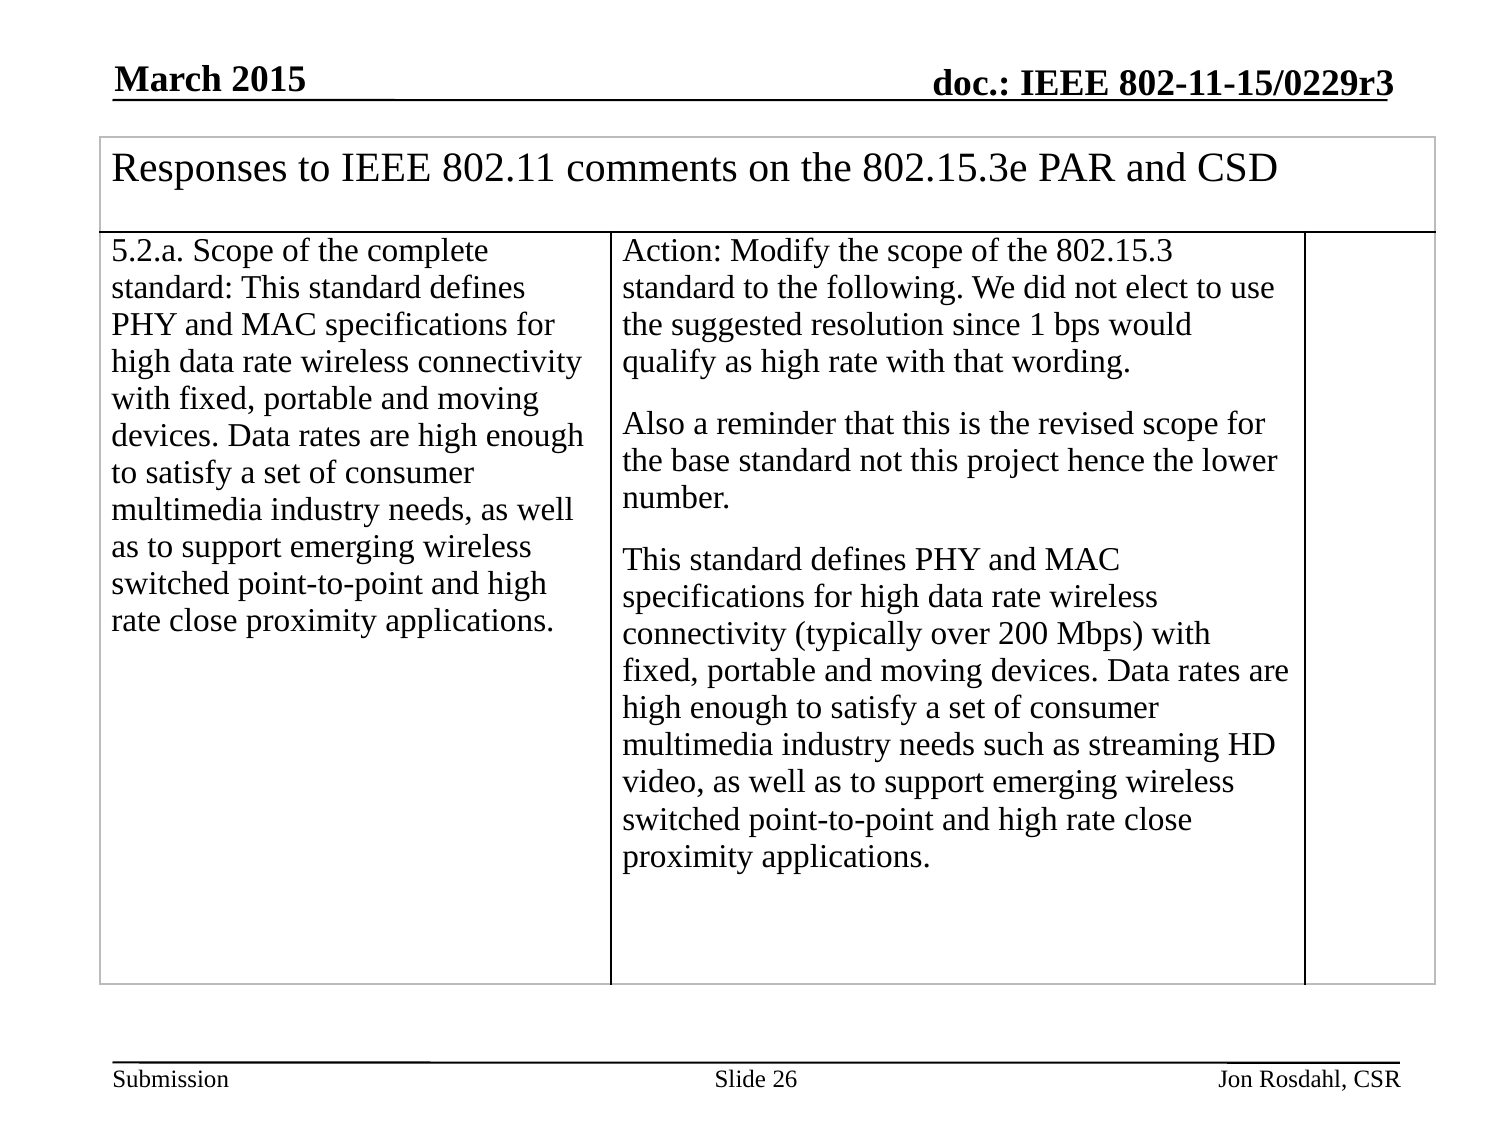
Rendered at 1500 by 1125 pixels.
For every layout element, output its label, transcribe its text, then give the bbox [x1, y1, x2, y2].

footer Jon Rosdahl, CSR [878, 1061, 1402, 1093]
table_cell Action: Modify the scope of the 802.15.3 standard to the following. We did not elect to use the suggested resolution since 1 bps would qualify as high rate with that wording. Also a reminder that this is the revised scope for the base standard not this project hence the lower number. This standard defines PHY and MAC specifications for high data rate wireless connectivity (typically over 200 Mbps) with fixed, portable and moving devices. Data rates are high enough to satisfy a set of consumer multimedia industry needs such as streaming HD video, as well as to support emerging wireless switched point-to-point and high rate close proximity applications. [612, 233, 1304, 983]
table_cell 5.2.a. Scope of the complete standard: This standard defines PHY and MAC specifications for high data rate wireless connectivity with fixed, portable and moving devices. Data rates are high enough to satisfy a set of consumer multimedia industry needs, as well as to support emerging wireless switched point-to-point and high rate close proximity applications. [101, 233, 610, 983]
slide_number Slide 26 [712, 1061, 800, 1123]
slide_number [114, 54, 423, 100]
table_header Responses to IEEE 802.11 comments on the 802.15.3e PAR and CSD [101, 138, 1434, 231]
table_cell [1306, 233, 1434, 983]
